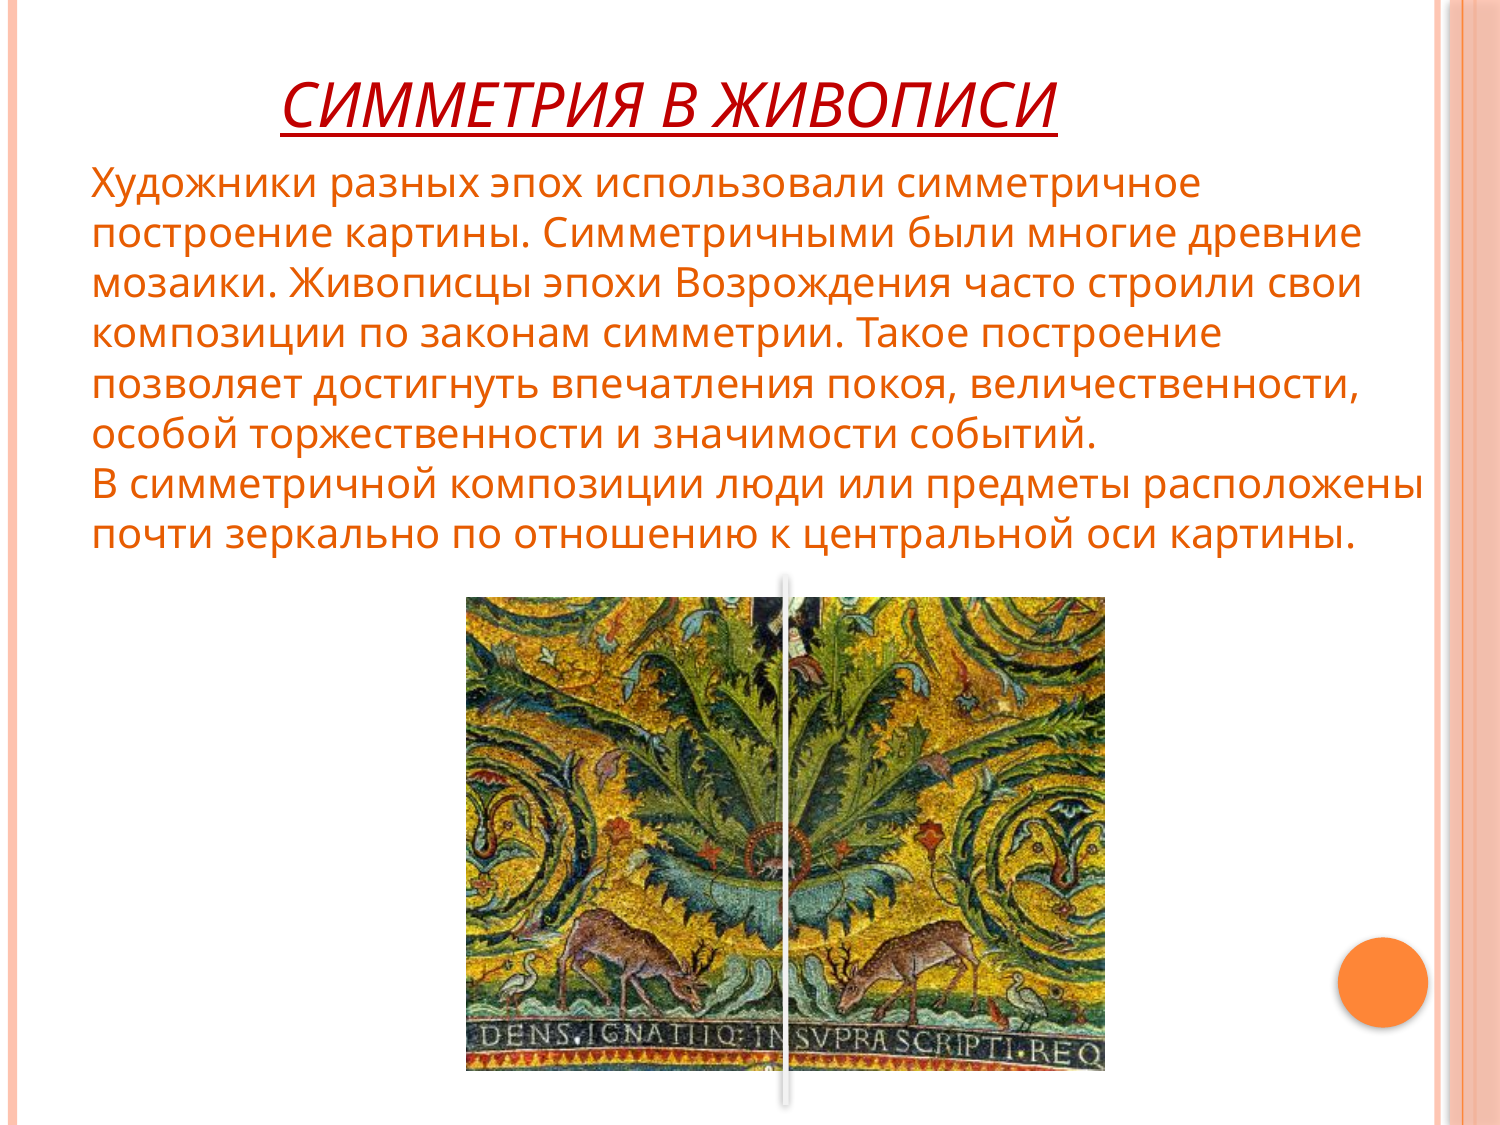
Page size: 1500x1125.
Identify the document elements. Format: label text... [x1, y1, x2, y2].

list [465, 596, 778, 1072]
title Симметрия в живописи [265, 0, 1500, 148]
text_box Художники разных эпох использовали симметричное построение картины. Симметричными были многие древние мозаики. Живописцы эпохи Возрождения часто строили свои композиции по законам симметрии. Такое построение позволяет достигнуть впечатления покоя, величественности, особой торжественности и значимости событий. В симметричной композиции люди или предметы расположены почти зеркально по отношению к центральной оси картины. [76, 148, 1459, 564]
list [792, 596, 1105, 1072]
